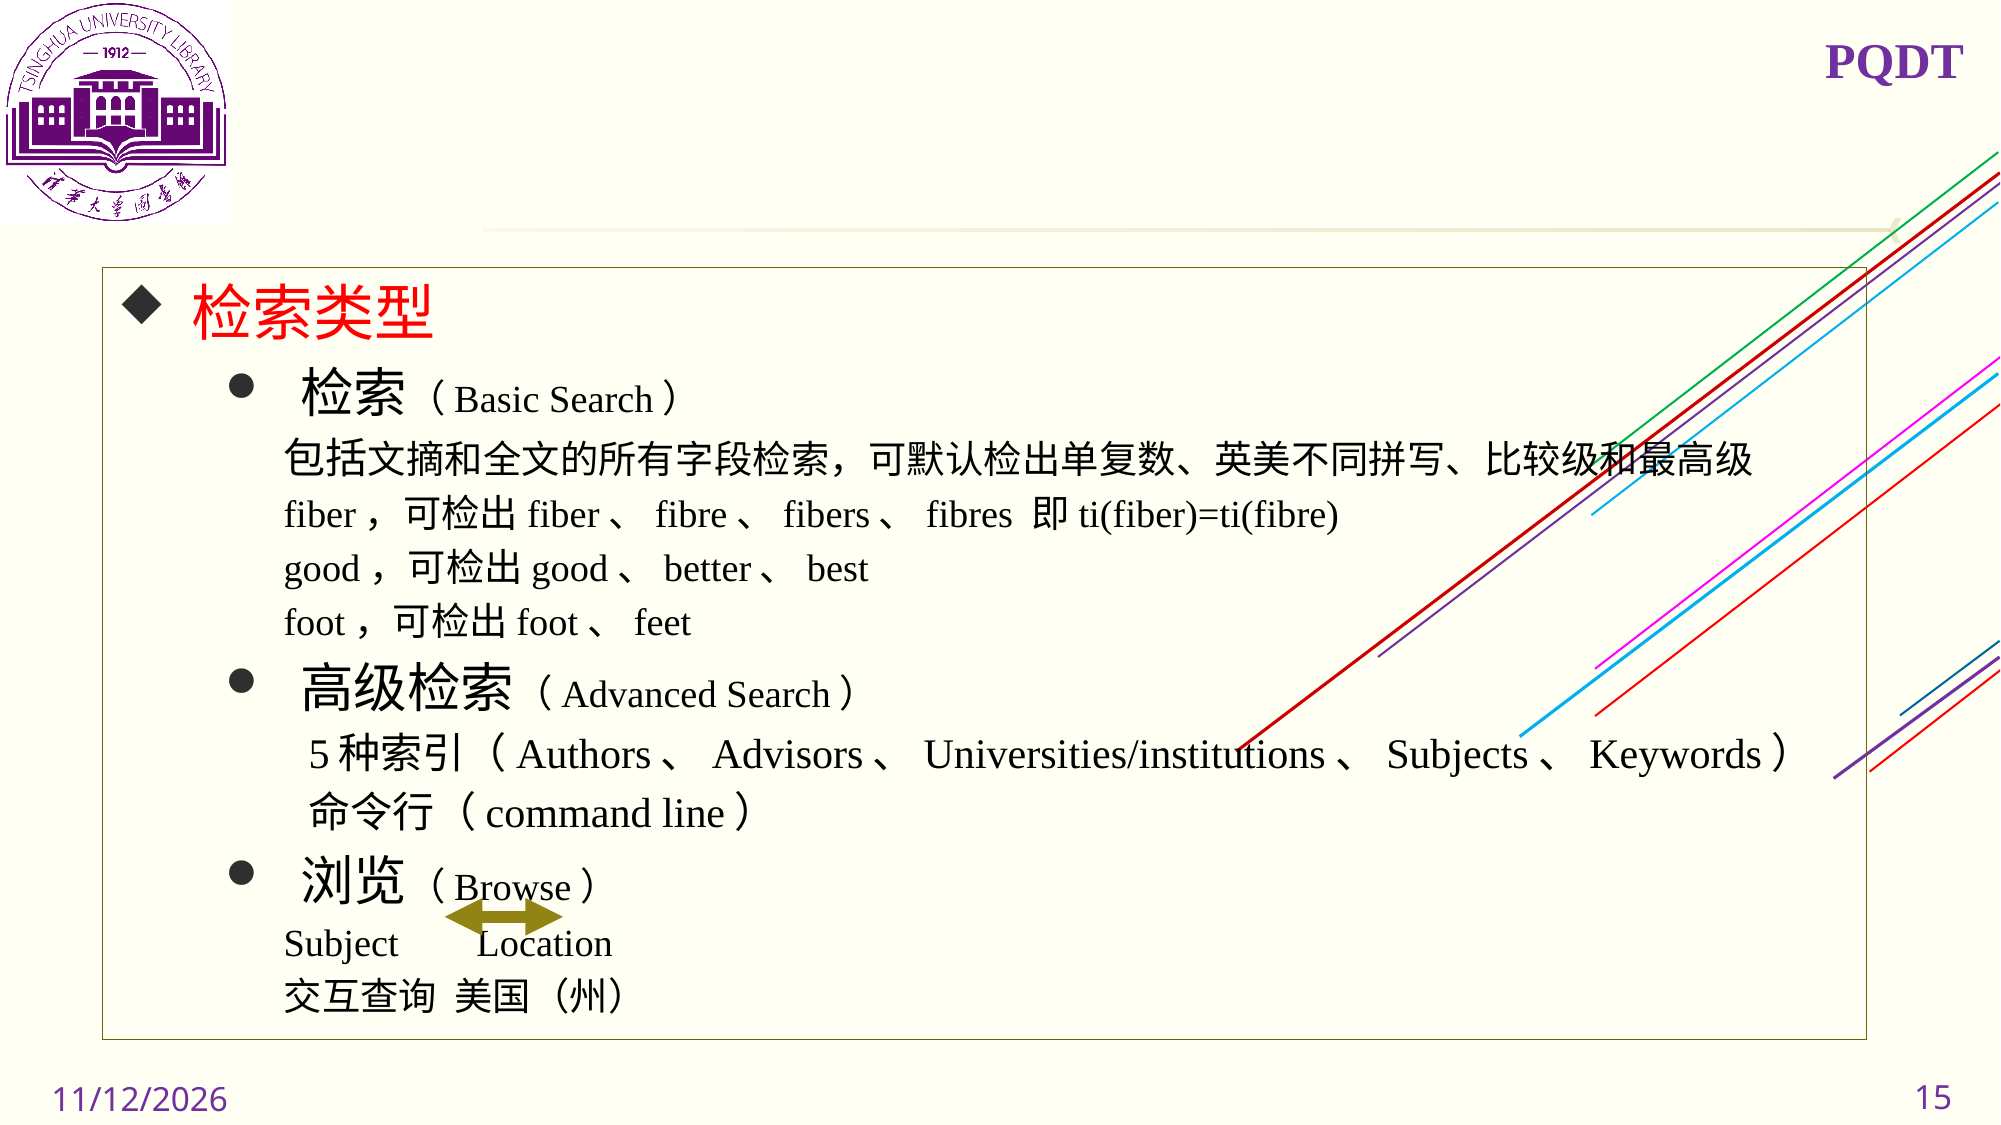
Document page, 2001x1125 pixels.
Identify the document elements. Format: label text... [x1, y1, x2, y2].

text_box PQDT [1791, 0, 1998, 118]
picture [1, 0, 230, 226]
slide_number 15 [1866, 1072, 2000, 1125]
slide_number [0, 1074, 280, 1125]
list 检索类型 检索（Basic Search） 包括文摘和全文的所有字段检索，可默认检出单复数、英美不同拼写、比较级和最高级 fiber，可检出fiber、fibre、fibers、fibres 即ti(fiber)=ti(fibre) good，可检出good、better、best foot，可检出foot、feet 高级检索（Advanced Search） 5种索引（Authors、Advisors、Universities/institutions、Subjects、Keywords） 命令行（command line） 浏览（Browse） Subject Location 交互查询 美国（州） [102, 267, 1867, 1040]
